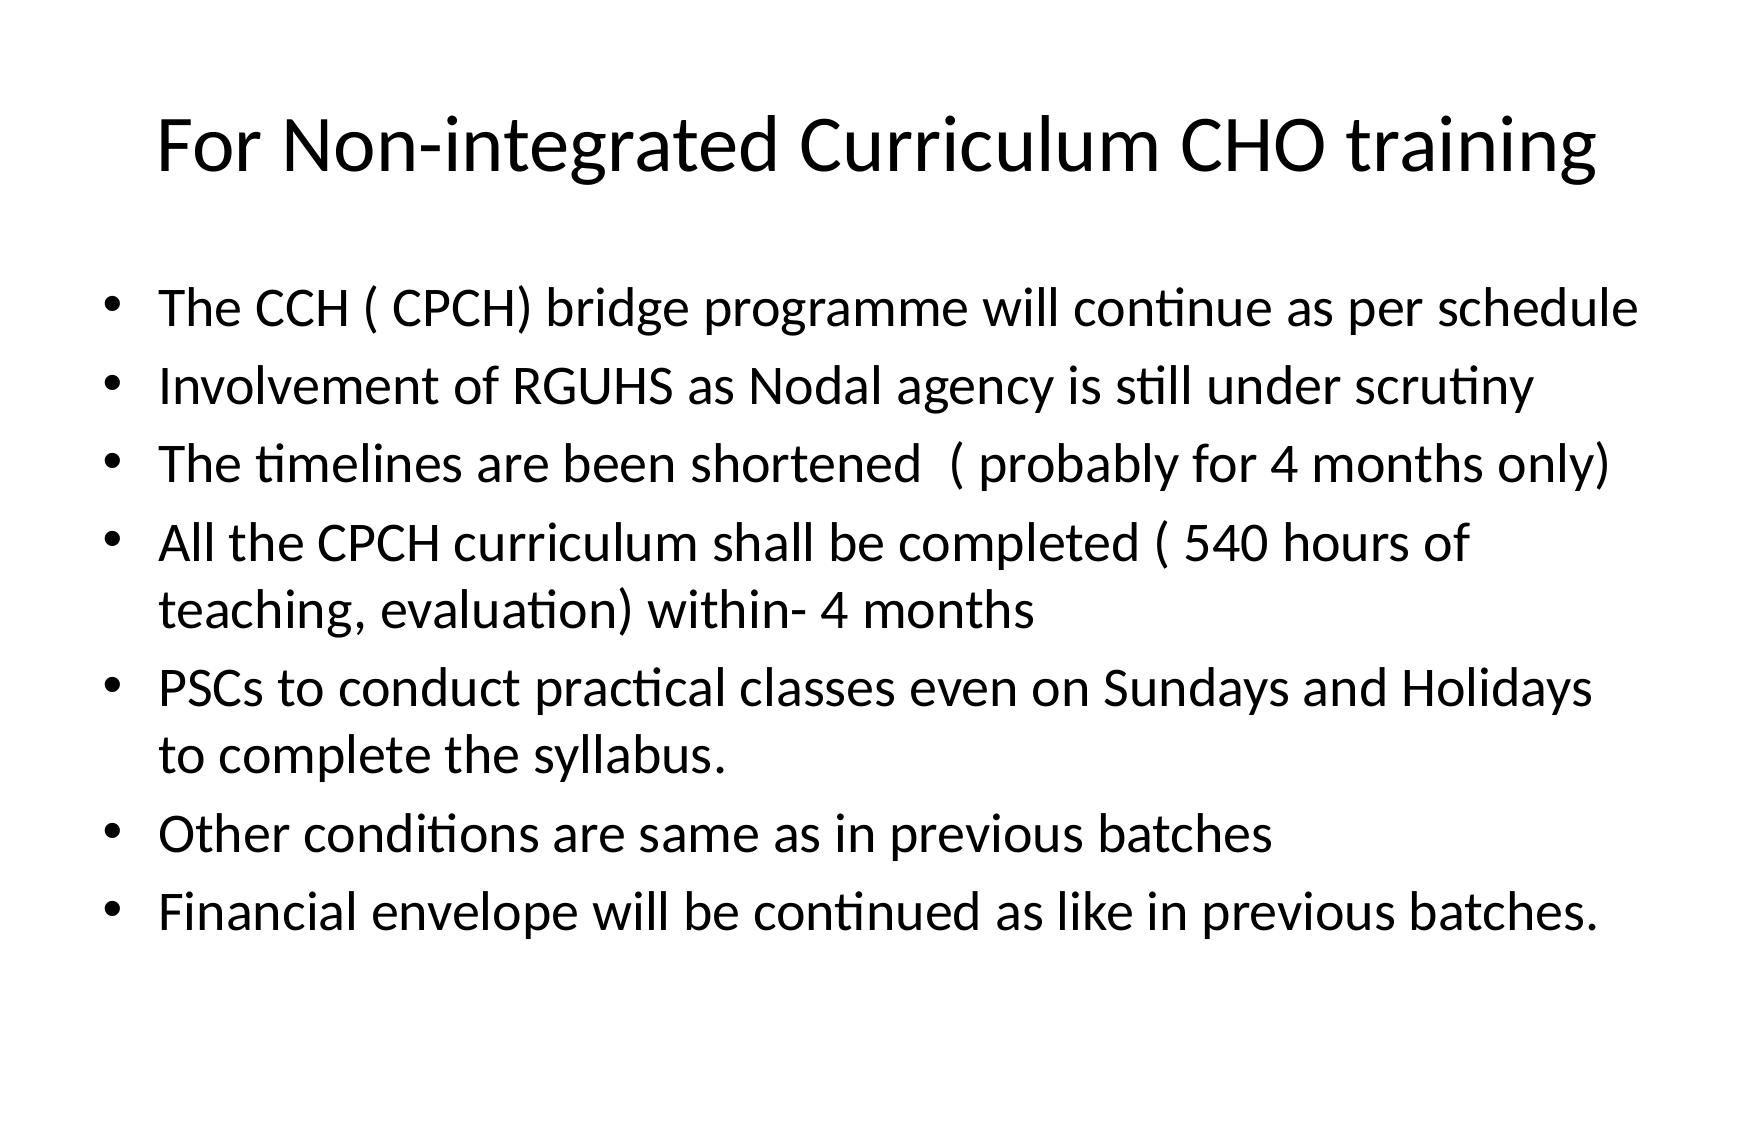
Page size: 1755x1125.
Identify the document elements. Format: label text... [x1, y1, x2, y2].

list The CCH ( CPCH) bridge programme will continue as per schedule Involvement of RGUHS as Nodal agency is still under scrutiny The timelines are been shortened ( probably for 4 months only) All the CPCH curriculum shall be completed ( 540 hours of teaching, evaluation) within- 4 months PSCs to conduct practical classes even on Sundays and Holidays to complete the syllabus. Other conditions are same as in previous batches Financial envelope will be continued as like in previous batches. [87, 262, 1668, 1005]
title For Non-integrated Curriculum CHO training [87, 45, 1668, 233]
